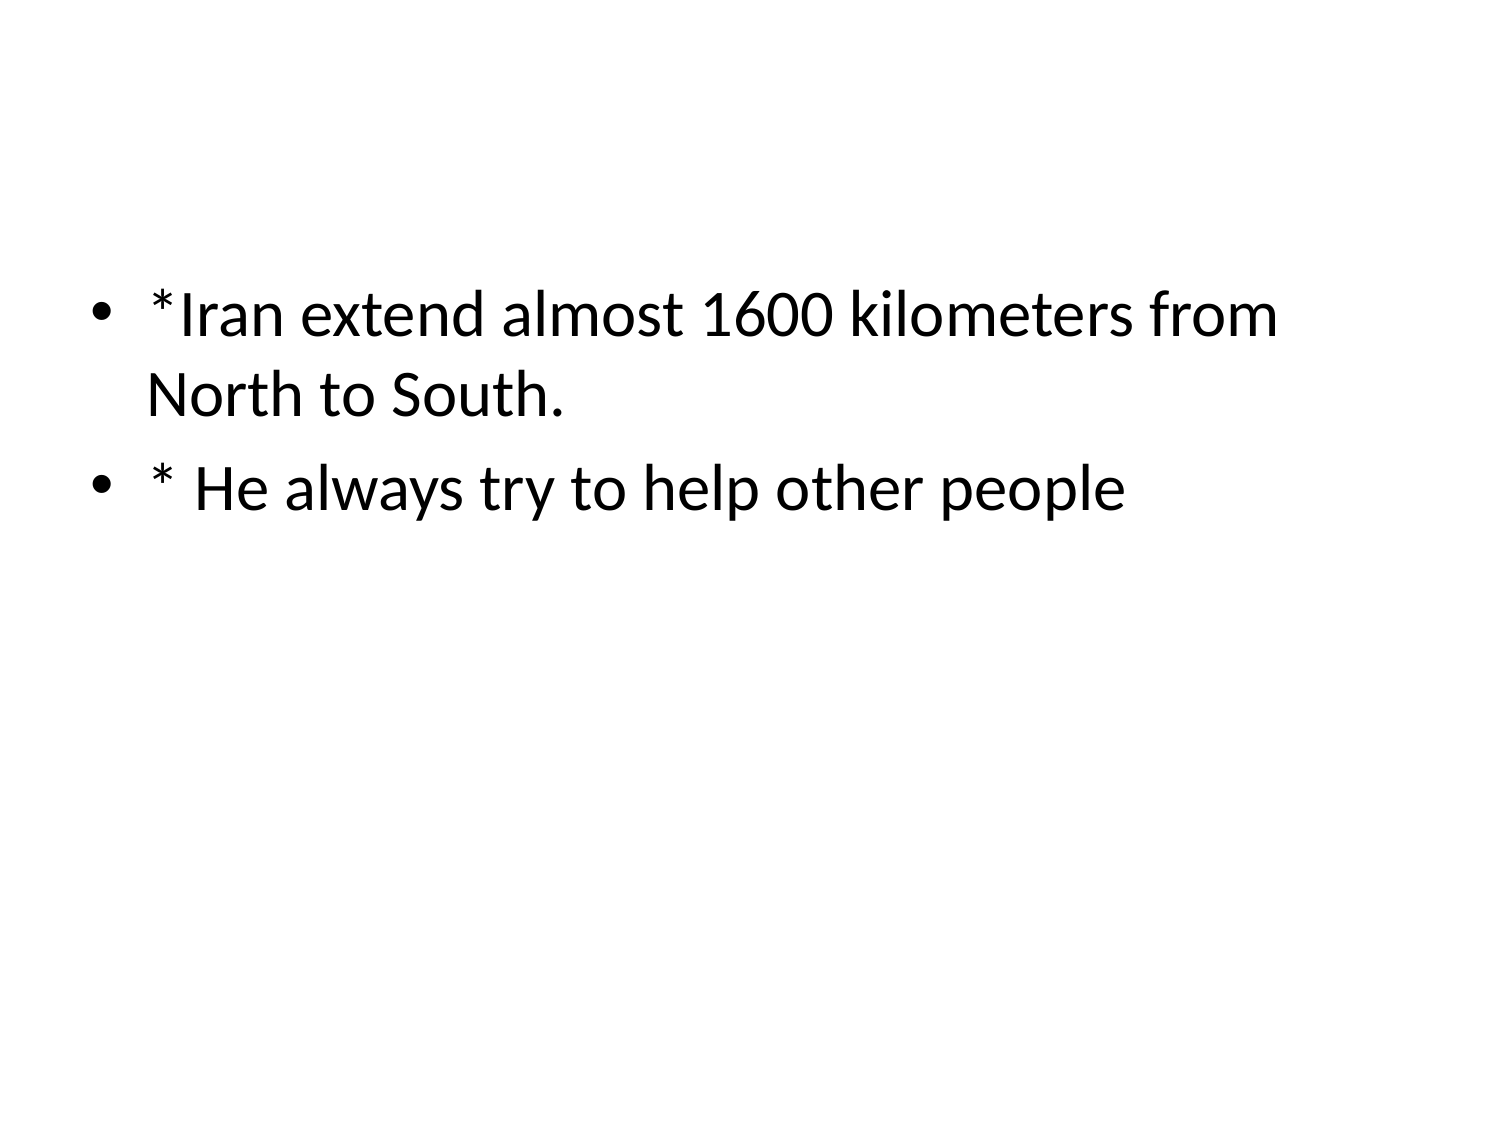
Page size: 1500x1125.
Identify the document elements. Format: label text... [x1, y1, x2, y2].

list *Iran extend almost 1600 kilometers from North to South. * He always try to help other people [75, 262, 1425, 1005]
